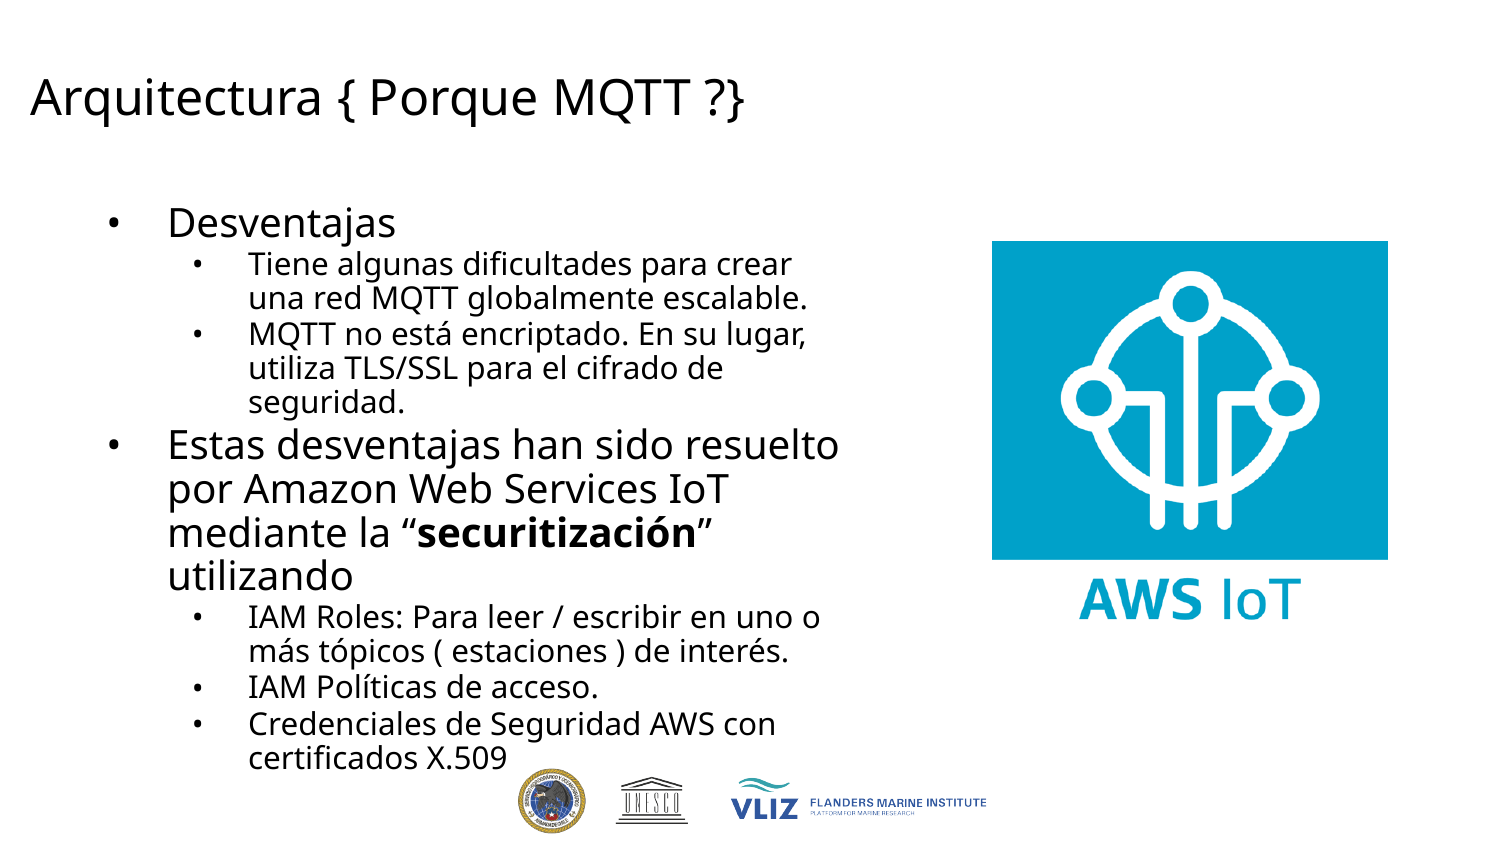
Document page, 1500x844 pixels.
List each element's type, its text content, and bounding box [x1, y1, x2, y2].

picture [992, 560, 1388, 637]
picture [1061, 272, 1319, 529]
title Arquitectura { Porque MQTT ?} [19, 12, 1449, 186]
picture [513, 759, 993, 844]
list Desventajas Tiene algunas dificultades para crear una red MQTT globalmente escalable. MQTT no está encriptado. En su lugar, utiliza TLS/SSL para el cifrado de seguridad. Estas desventajas han sido resuelto por Amazon Web Services IoT mediante la “securitización” utilizando IAM Roles: Para leer / escribir en uno o más tópicos ( estaciones ) de interés. IAM Políticas de acceso. Credenciales de Seguridad AWS con certificados X.509 [75, 196, 855, 808]
